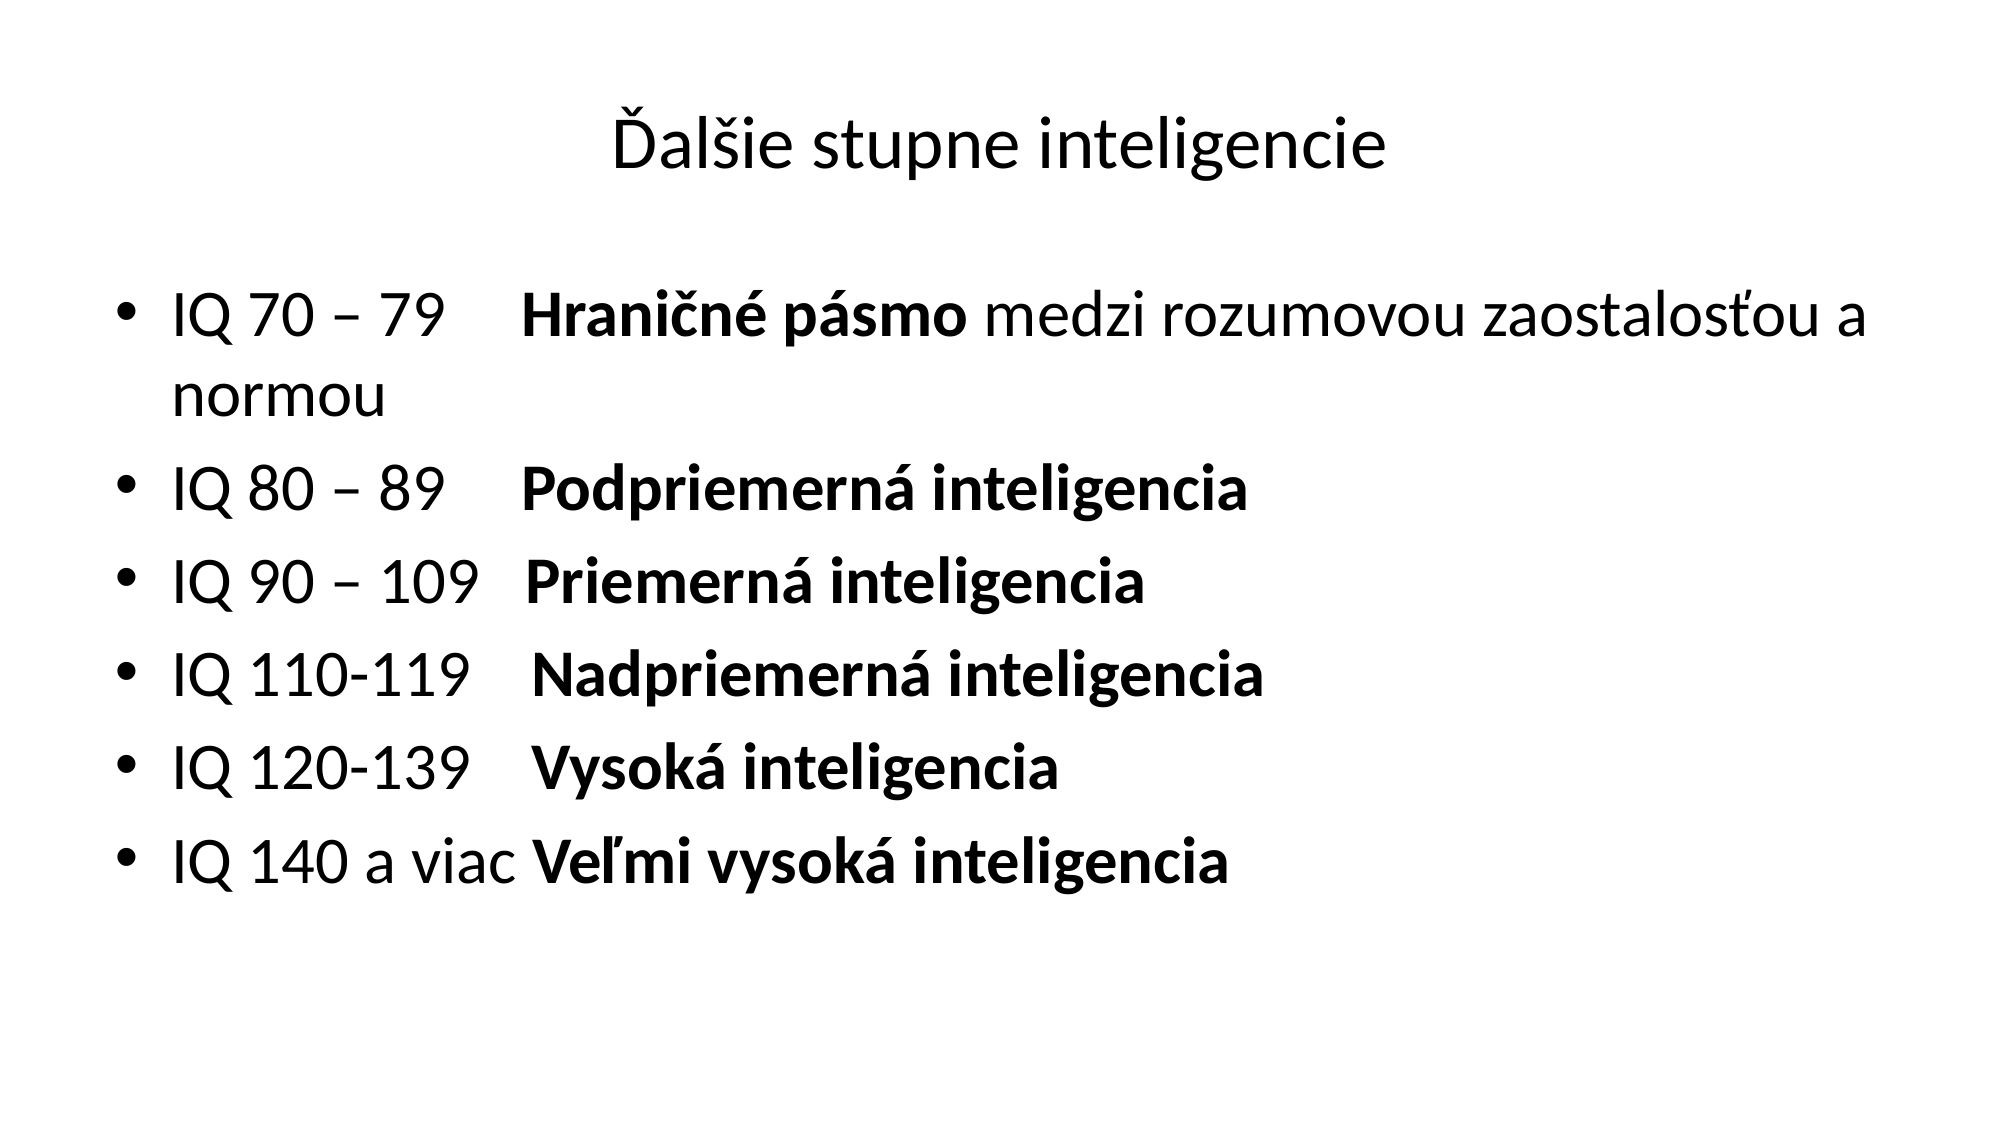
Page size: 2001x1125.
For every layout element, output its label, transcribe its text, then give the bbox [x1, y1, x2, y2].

title Ďalšie stupne inteligencie [99, 45, 1900, 233]
list IQ 70 – 79 Hraničné pásmo medzi rozumovou zaostalosťou a normou IQ 80 – 89 Podpriemerná inteligencia IQ 90 – 109 Priemerná inteligencia IQ 110-119 Nadpriemerná inteligencia IQ 120-139 Vysoká inteligencia IQ 140 a viac Veľmi vysoká inteligencia [99, 262, 1900, 1005]
